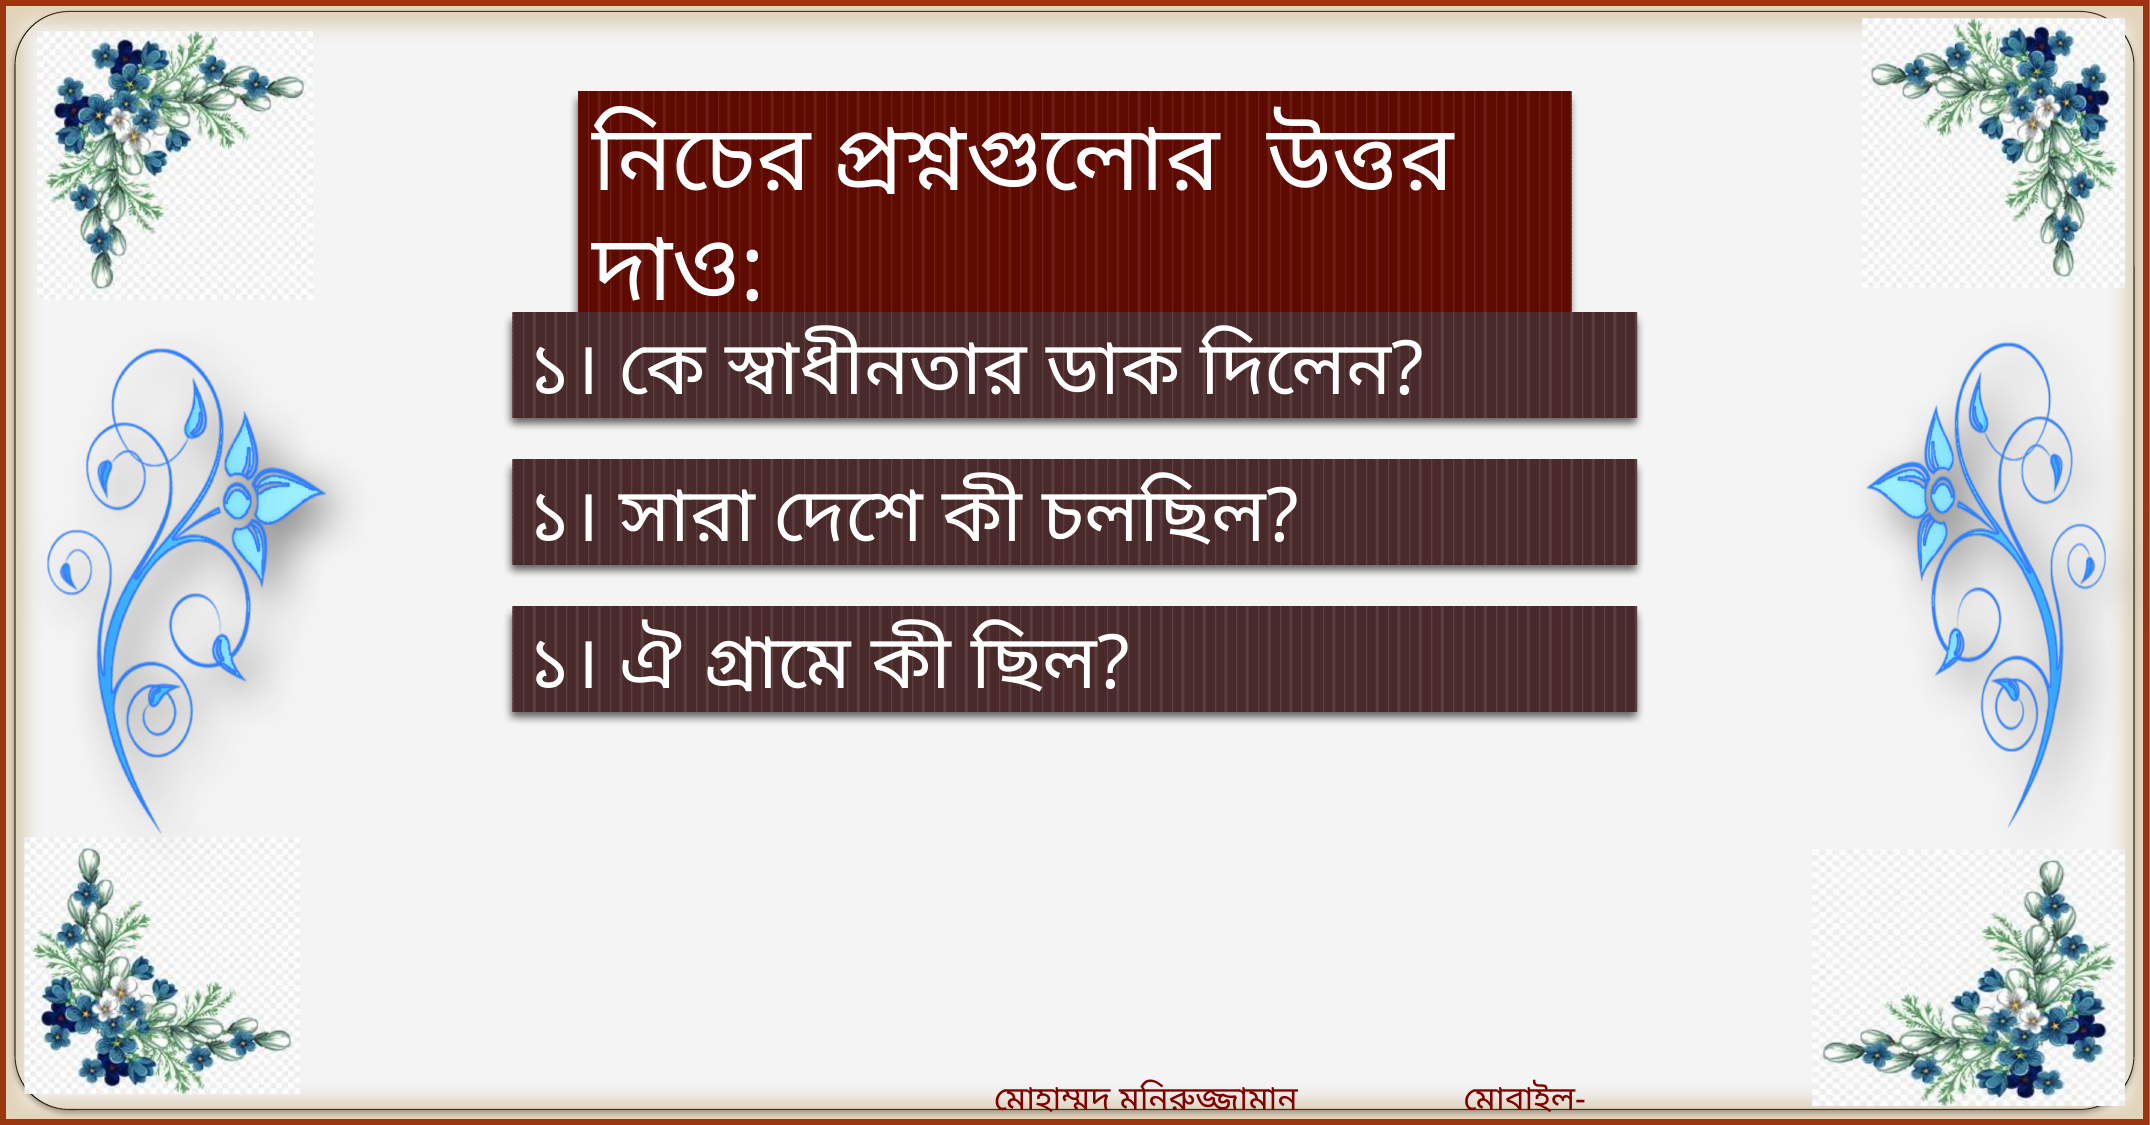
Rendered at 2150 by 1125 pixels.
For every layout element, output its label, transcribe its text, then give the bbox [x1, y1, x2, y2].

picture [25, 291, 355, 1093]
picture [1813, 850, 2124, 1106]
text_box ১। ঐ গ্রামে কী ছিল? [512, 606, 1638, 712]
text_box ১। কে স্বাধীনতার ডাক দিলেন? [512, 312, 1638, 418]
picture [1842, 285, 2125, 835]
picture [1863, 19, 2124, 284]
text_box ১। সারা দেশে কী চলছিল? [512, 459, 1638, 565]
picture [38, 32, 312, 290]
text_box নিচের প্রশ্নগুলোর উত্তর দাও: [578, 91, 1572, 312]
